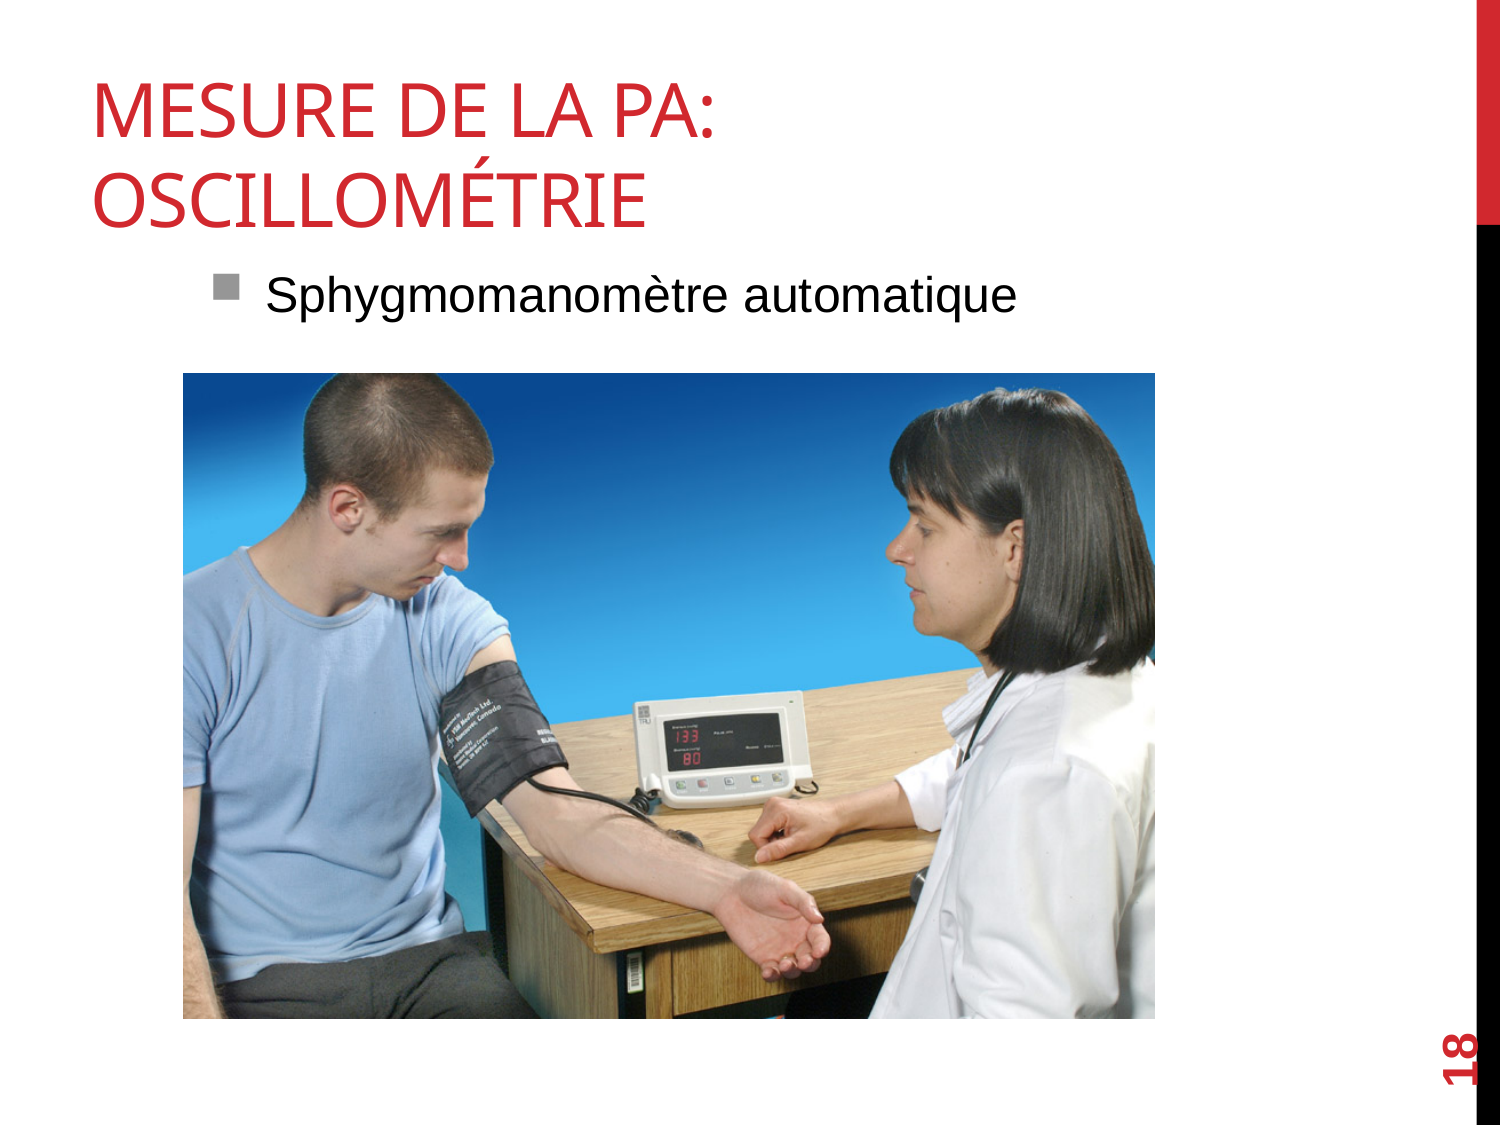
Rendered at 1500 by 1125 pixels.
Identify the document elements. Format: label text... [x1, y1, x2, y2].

title Mesure de la PA: oscillométrie [75, 25, 1025, 250]
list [182, 372, 1156, 1019]
text_box Sphygmomanomètre automatique [194, 255, 1166, 953]
slide_number 18 [1427, 887, 1488, 1104]
